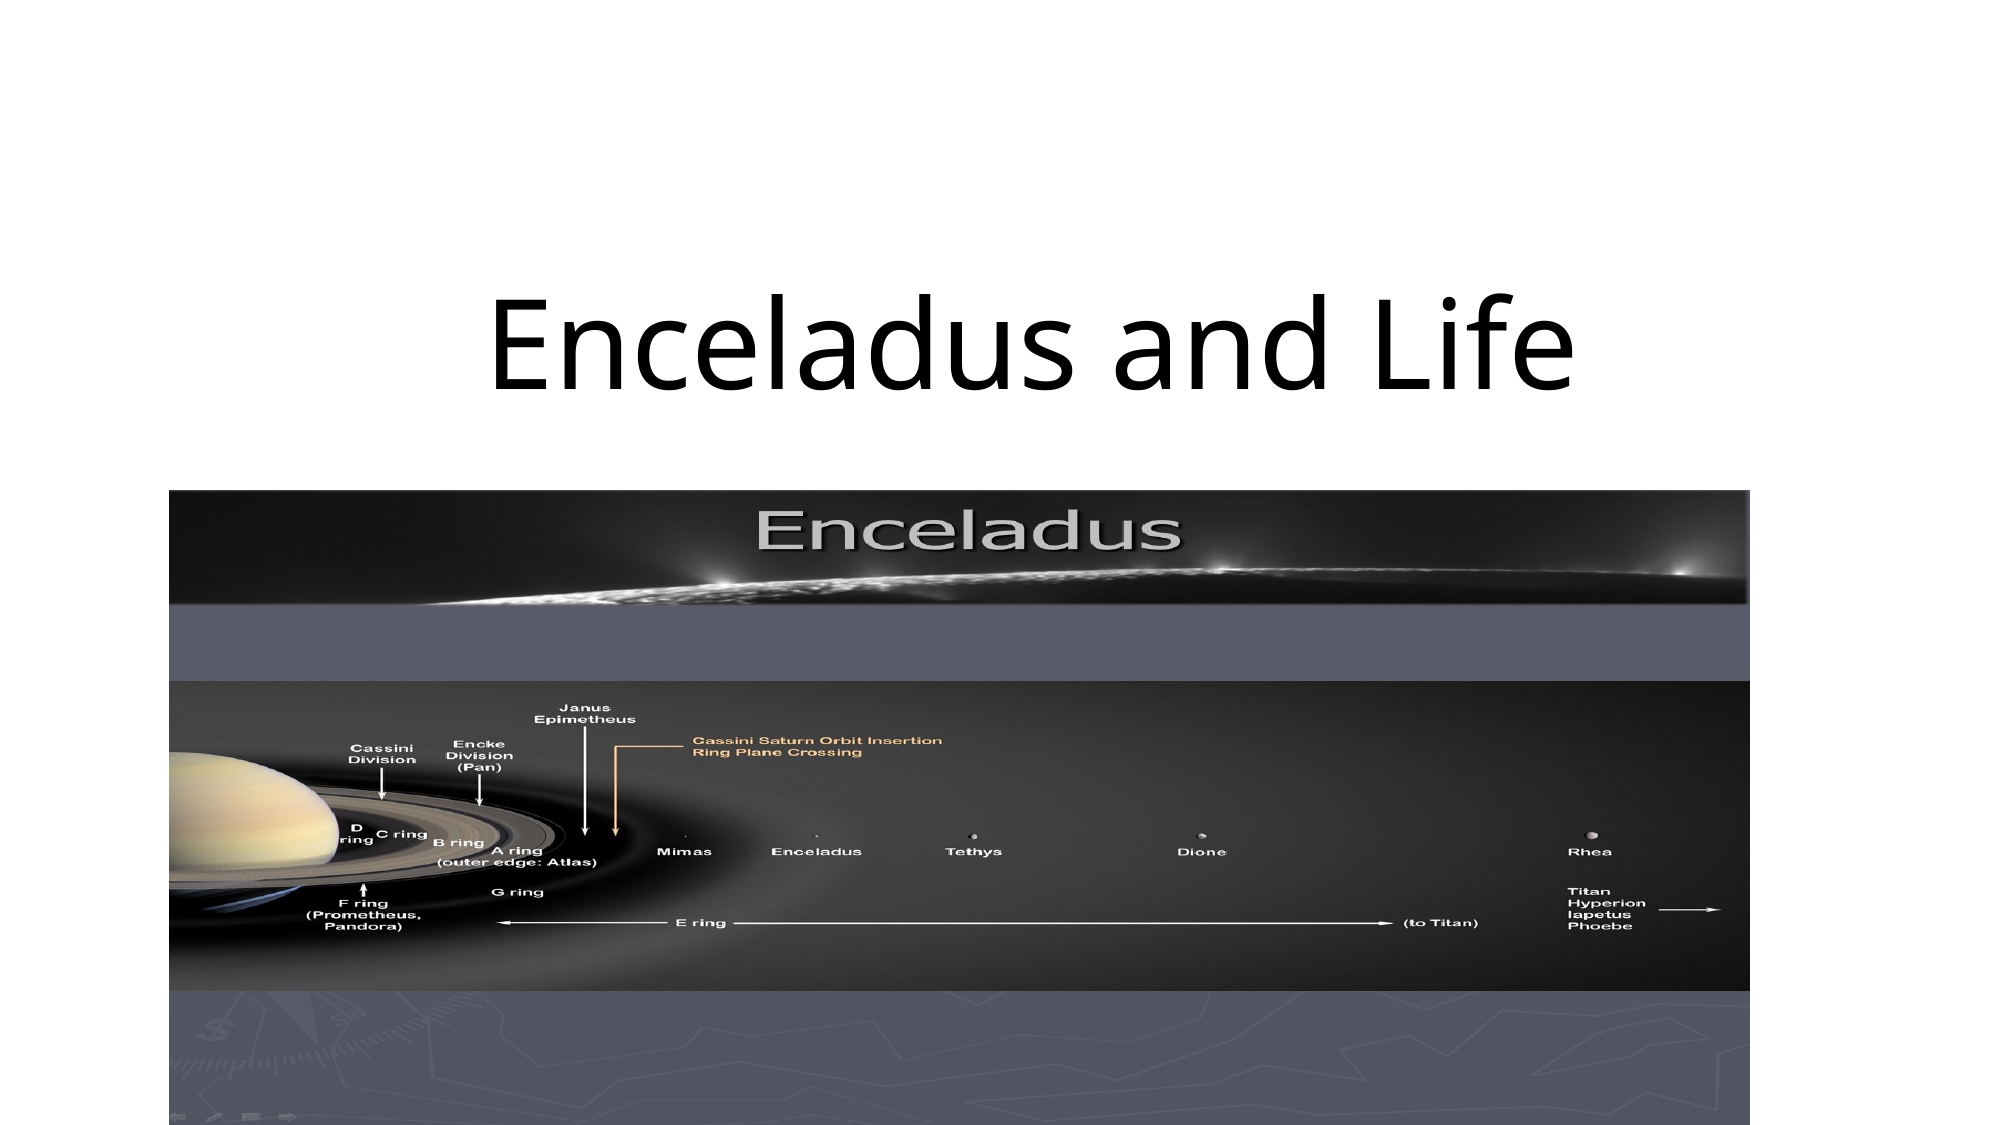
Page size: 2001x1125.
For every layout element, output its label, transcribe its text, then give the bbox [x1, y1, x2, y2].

title Enceladus and Life [282, 32, 1783, 425]
picture [169, 490, 1750, 1125]
